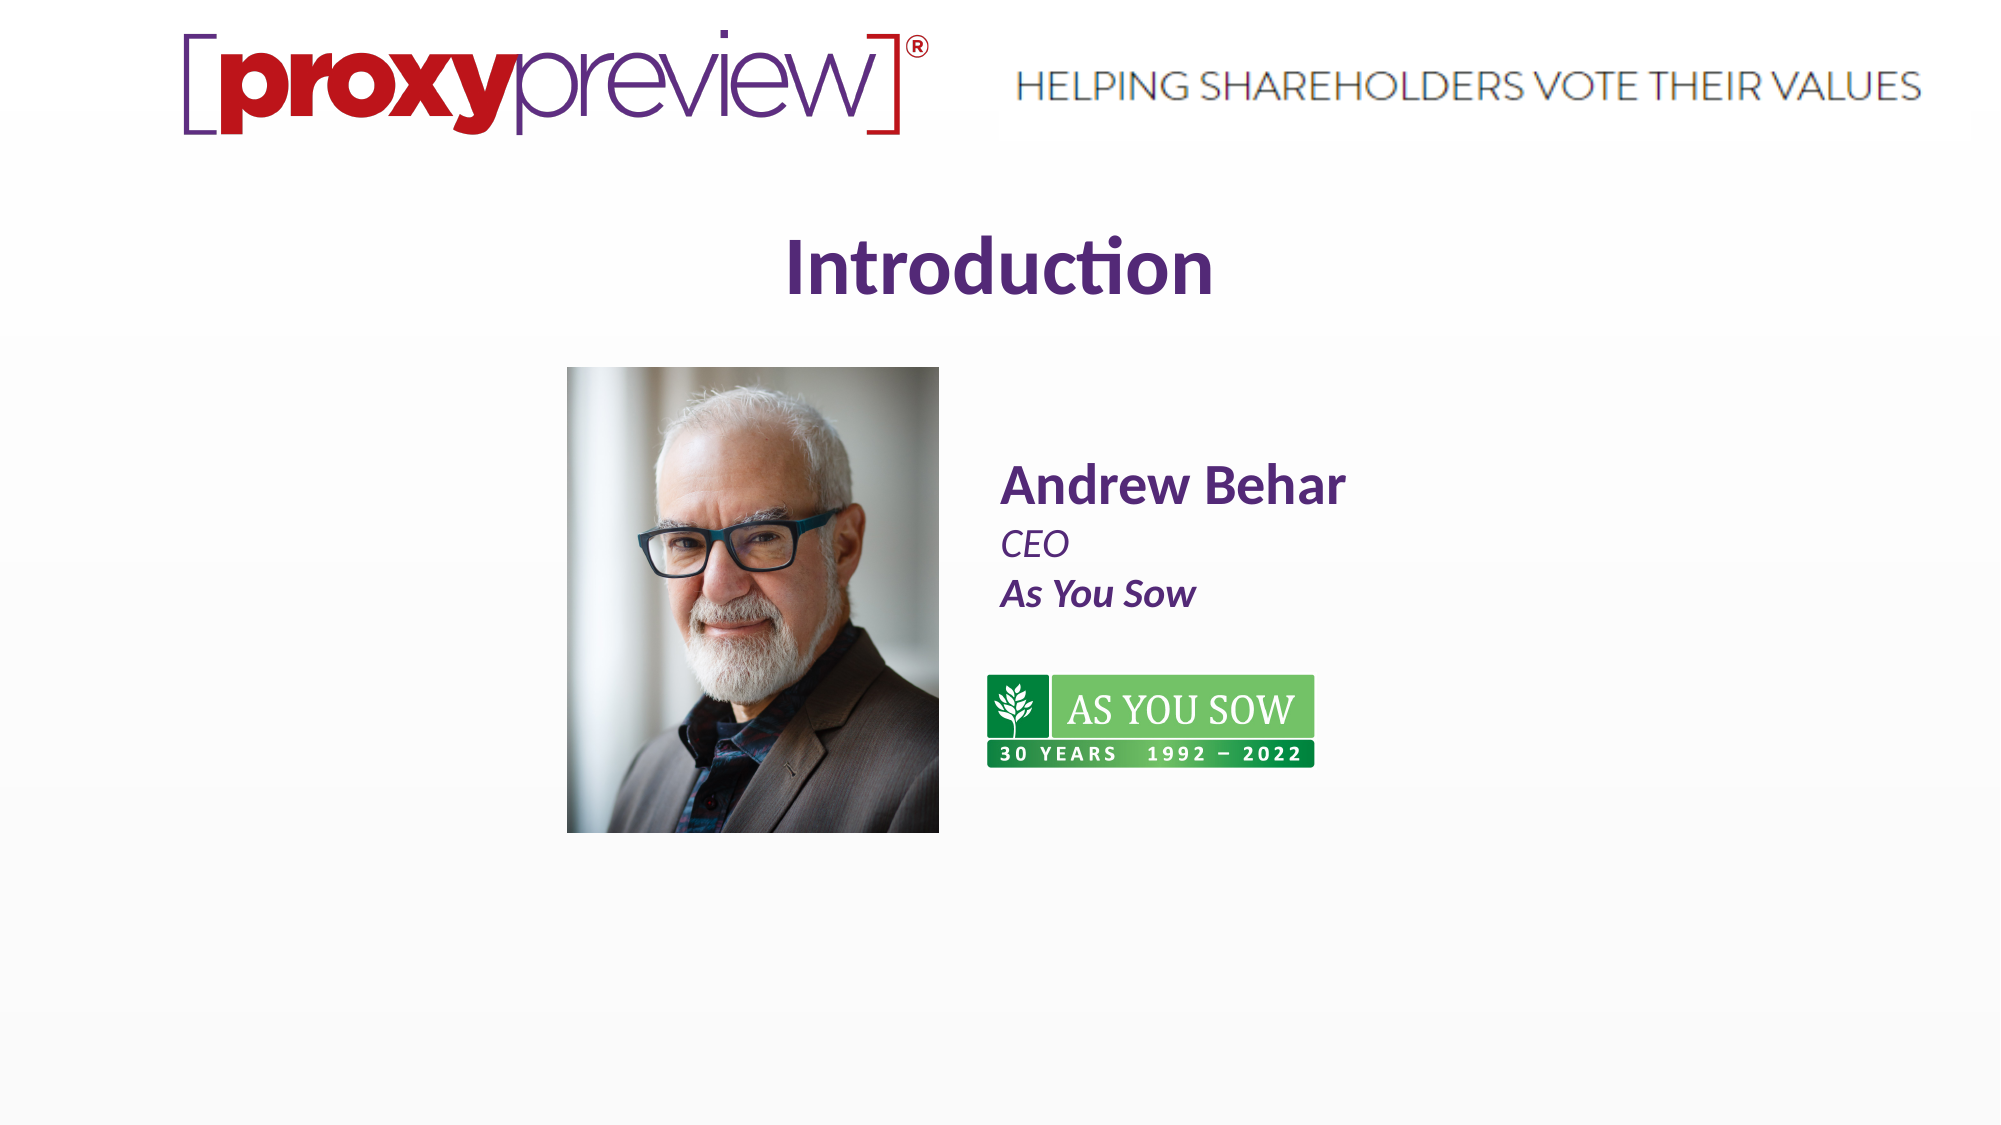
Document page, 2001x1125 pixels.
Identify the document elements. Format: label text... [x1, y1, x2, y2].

picture [999, 56, 1971, 141]
picture [171, 22, 941, 143]
picture [567, 367, 939, 833]
text_box Introduction [324, 167, 1675, 355]
text_box Andrew Behar CEO As You Sow [985, 438, 1550, 687]
picture [985, 672, 1317, 771]
